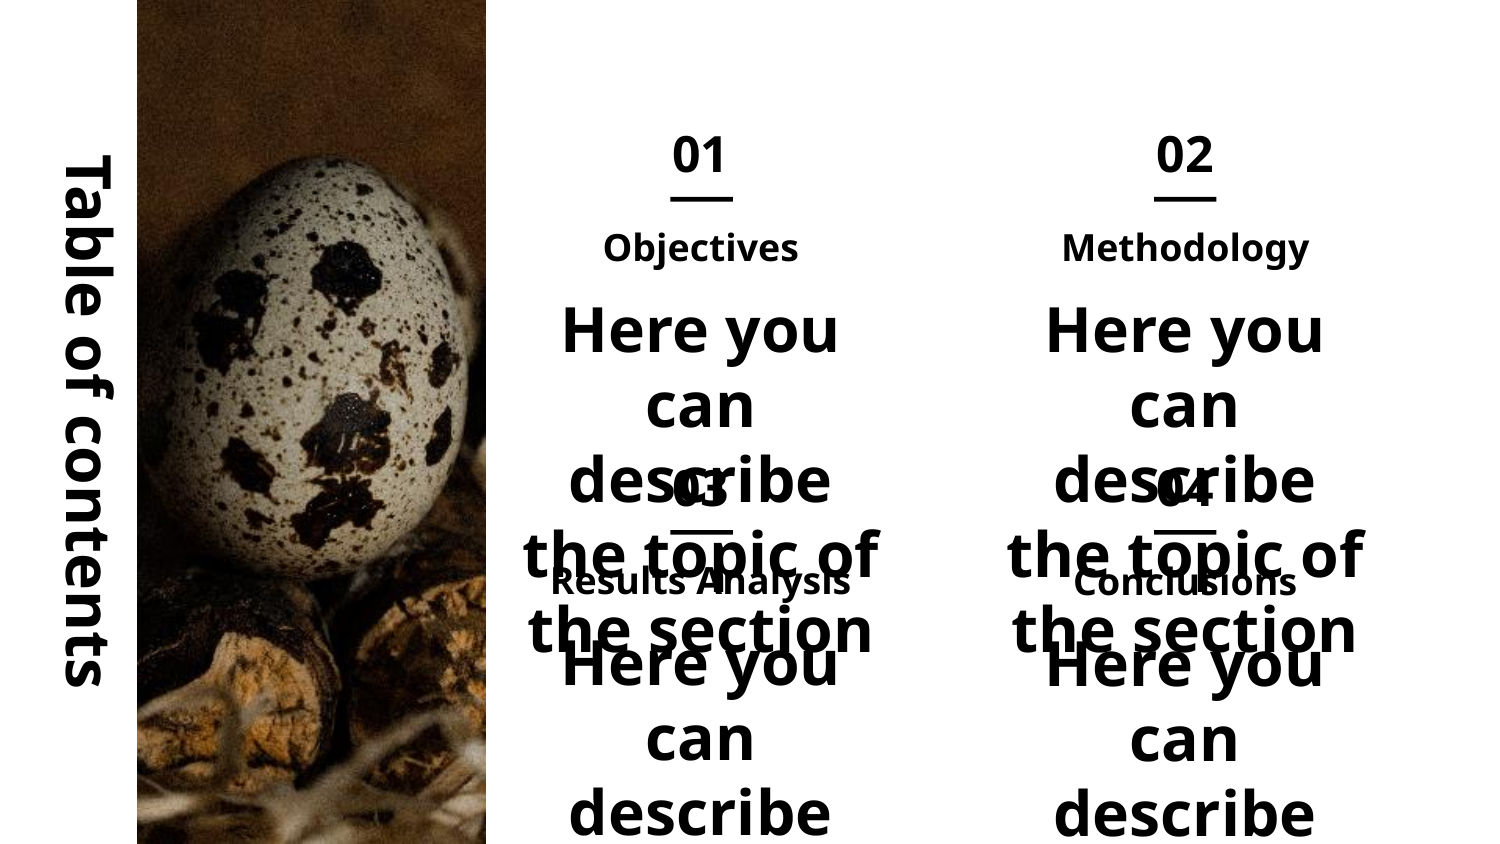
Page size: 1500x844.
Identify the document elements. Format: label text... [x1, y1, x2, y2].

subtitle Methodology [987, 209, 1383, 275]
subtitle Here you can describe the topic of the section [987, 275, 1383, 371]
title 04 [1132, 421, 1239, 551]
text_box [1154, 530, 1217, 535]
title 02 [1132, 88, 1239, 209]
title 03 [648, 421, 754, 551]
title 01 [648, 88, 754, 209]
text_box [1154, 196, 1217, 202]
text_box [670, 196, 733, 202]
picture [137, 0, 486, 844]
text_box [670, 530, 733, 535]
subtitle Results Analysis [503, 542, 899, 608]
subtitle Here you can describe the topic of the section [503, 608, 899, 704]
subtitle Here you can describe the topic of the section [503, 275, 899, 371]
title Table of contents [33, 90, 137, 754]
subtitle Objectives [503, 209, 899, 275]
subtitle Here you can describe the topic of the section [987, 609, 1383, 704]
subtitle Conclusions [987, 543, 1383, 609]
